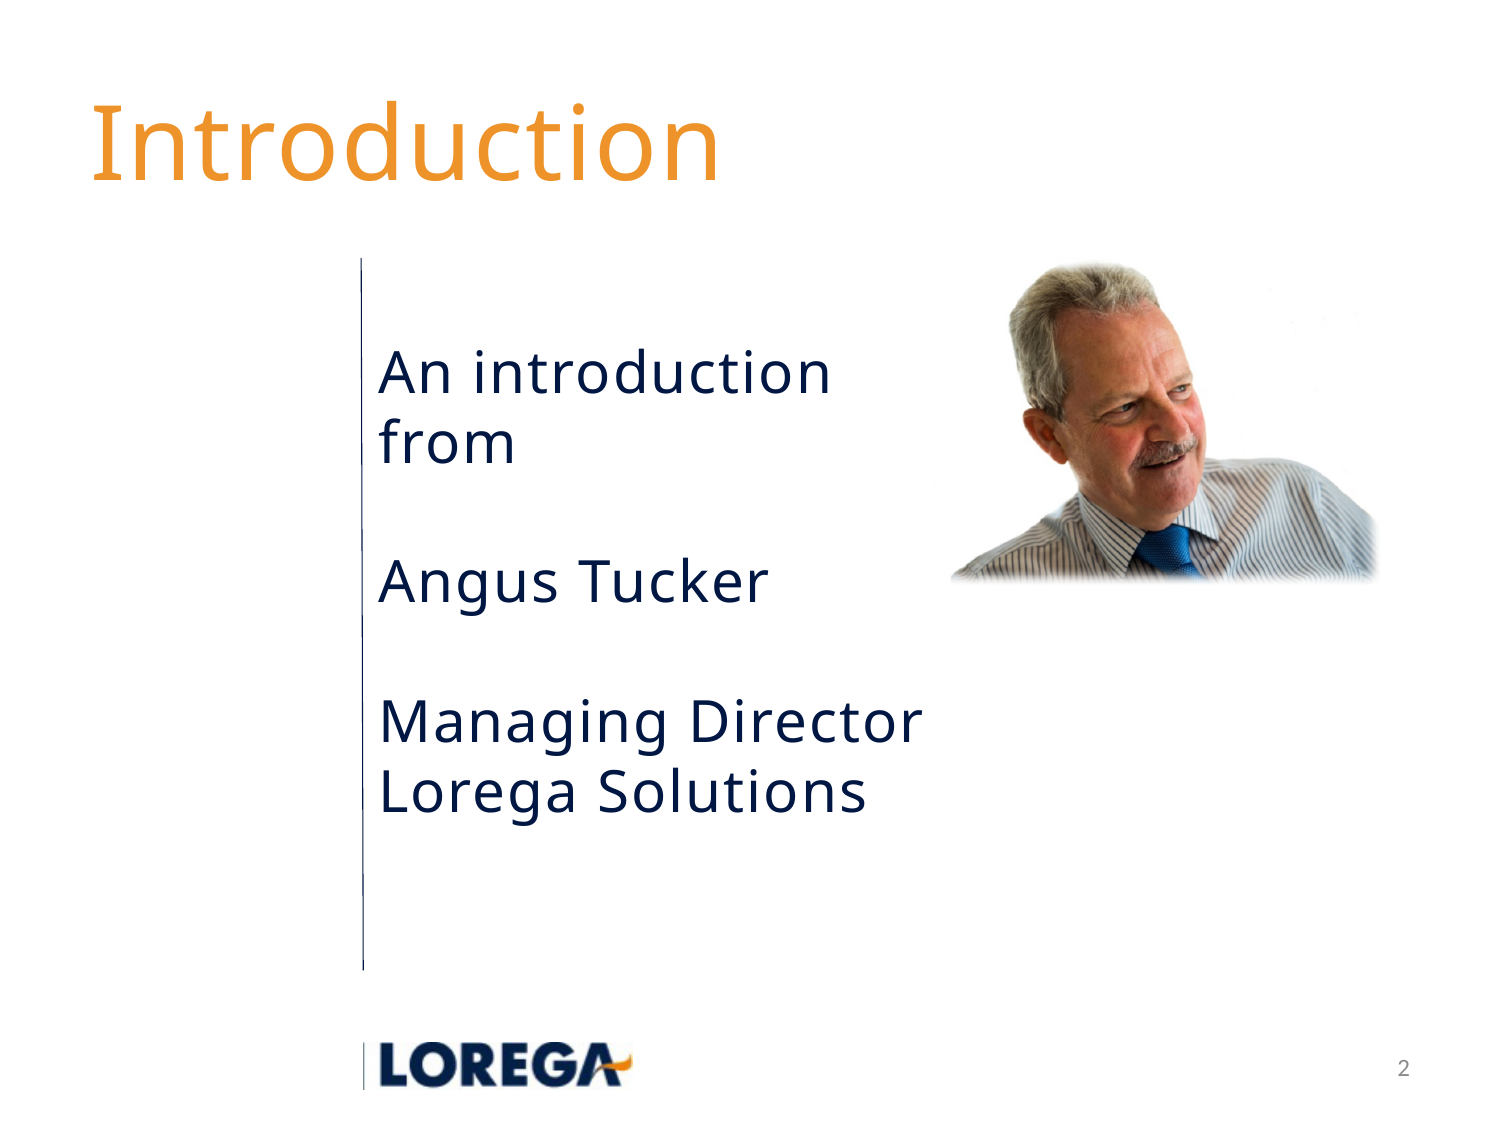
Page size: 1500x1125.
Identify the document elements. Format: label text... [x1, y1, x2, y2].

picture [890, 257, 1382, 587]
list An introduction from Angus Tucker Managing Director Lorega Solutions [363, 257, 1008, 973]
title Introduction [75, 45, 1425, 233]
picture [363, 1042, 633, 1091]
slide_number 2 [1312, 1042, 1425, 1090]
